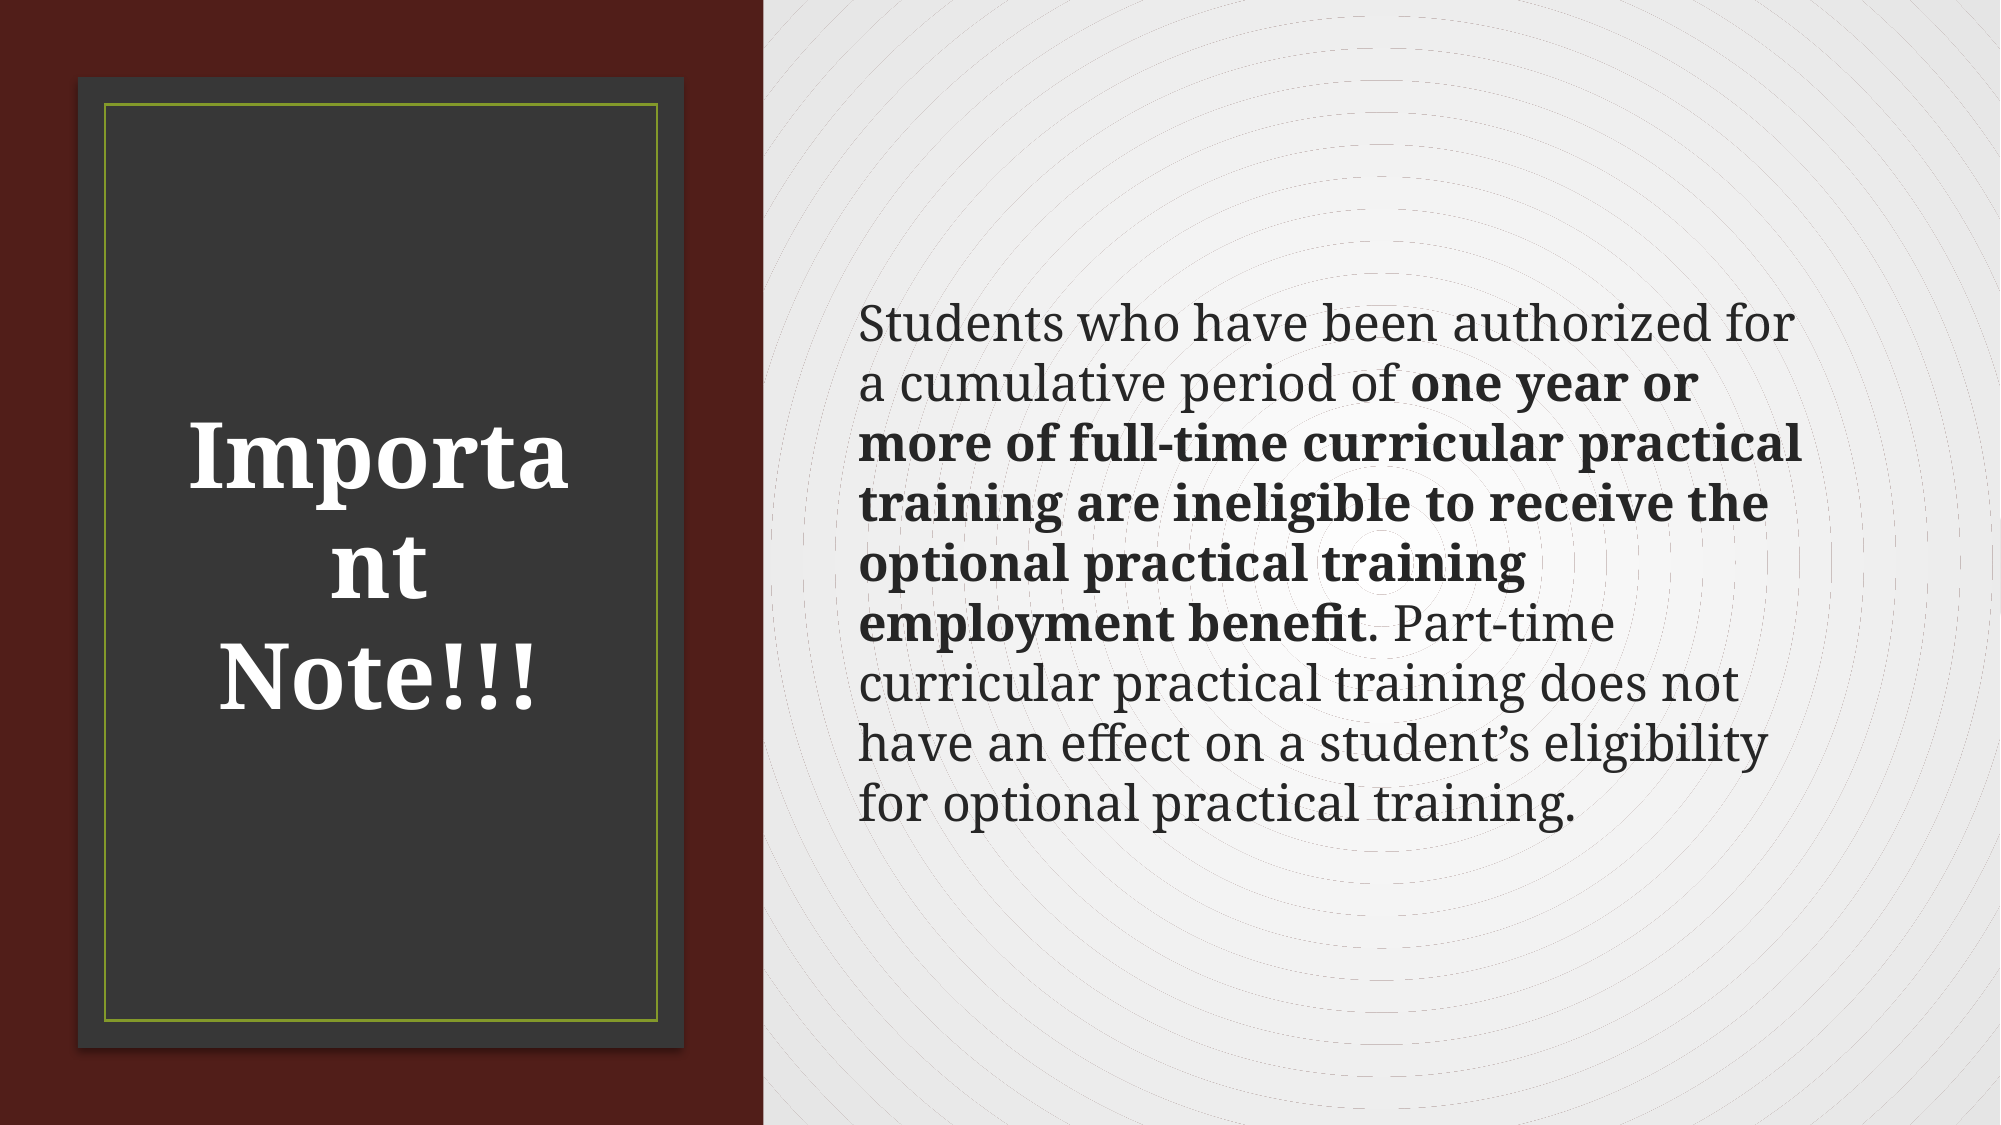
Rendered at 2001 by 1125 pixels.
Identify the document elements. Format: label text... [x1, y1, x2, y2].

text_box [104, 103, 658, 1021]
text_box [77, 76, 685, 1049]
title Important Note!!! [156, 156, 605, 968]
list Students who have been authorized for a cumulative period of one year or more of full-time curricular practical training are ineligible to receive the optional practical training employment benefit. Part-time curricular practical training does not have an effect on a student’s eligibility for optional practical training. [843, 77, 1820, 964]
text_box [0, 0, 762, 1125]
text_box [762, 0, 2000, 1125]
